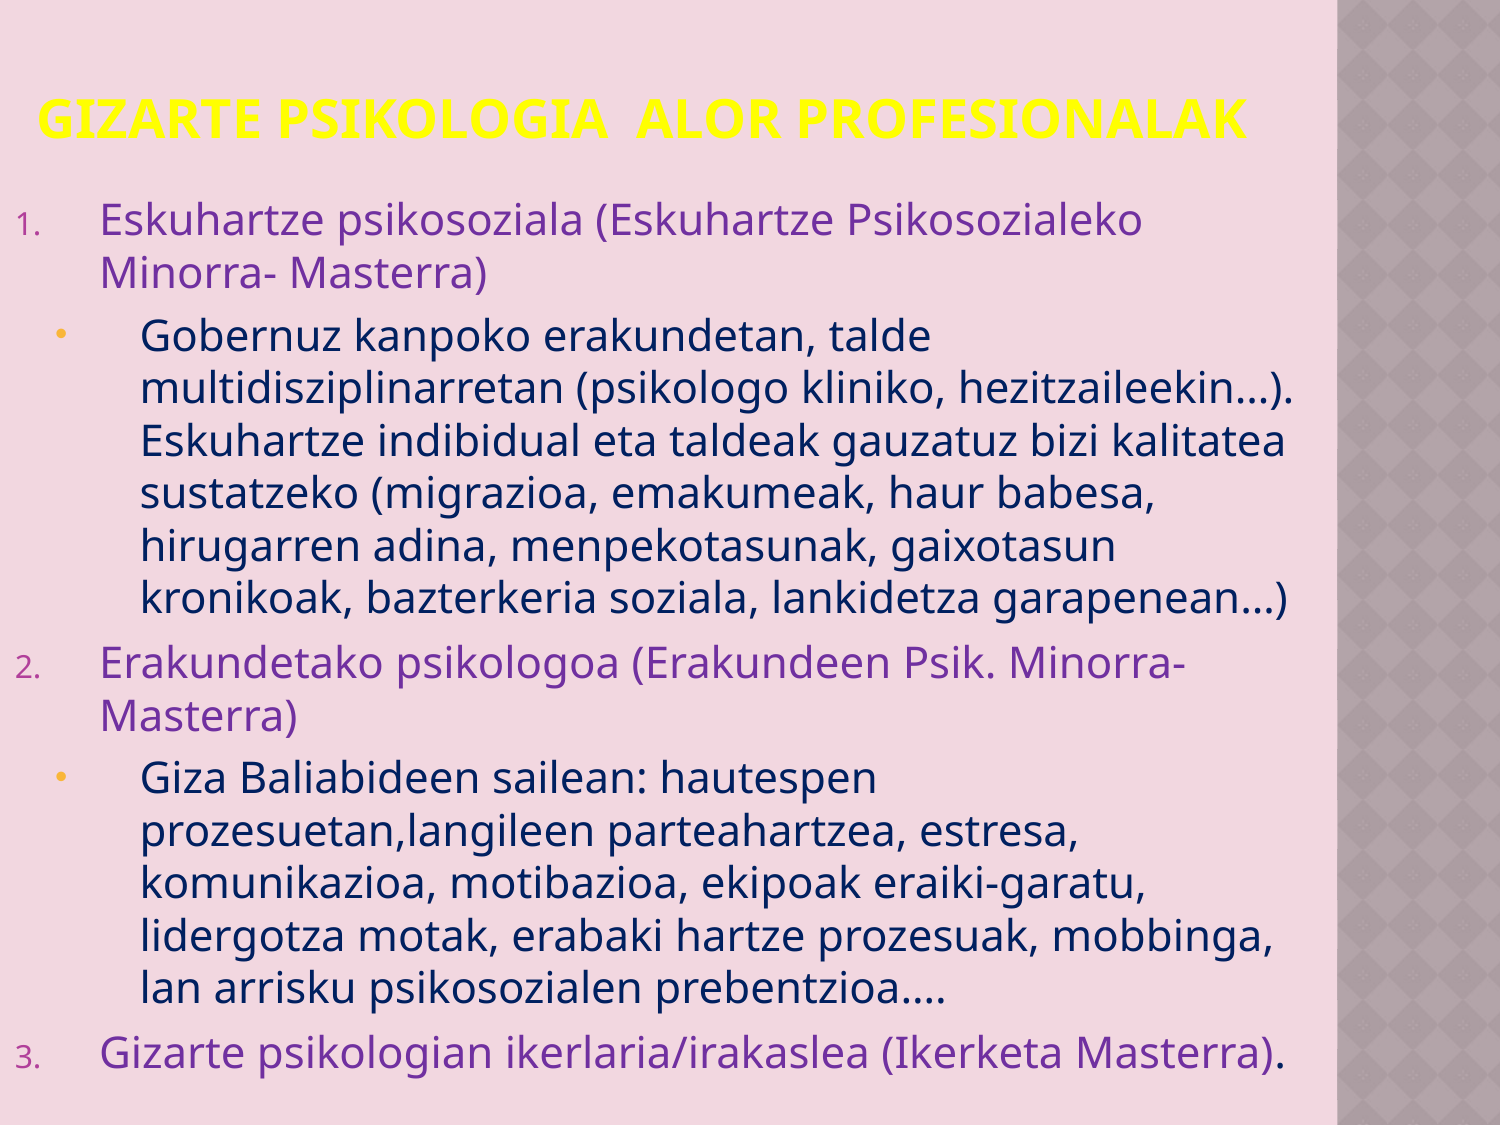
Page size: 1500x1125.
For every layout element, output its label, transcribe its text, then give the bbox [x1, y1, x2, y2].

list Eskuhartze psikosoziala (Eskuhartze Psikosozialeko Minorra- Masterra) Gobernuz kanpoko erakundetan, talde multidisziplinarretan (psikologo kliniko, hezitzaileekin…). Eskuhartze indibidual eta taldeak gauzatuz bizi kalitatea sustatzeko (migrazioa, emakumeak, haur babesa, hirugarren adina, menpekotasunak, gaixotasun kronikoak, bazterkeria soziala, lankidetza garapenean…) Erakundetako psikologoa (Erakundeen Psik. Minorra- Masterra) Giza Baliabideen sailean: hautespen prozesuetan,langileen parteahartzea, estresa, komunikazioa, motibazioa, ekipoak eraiki-garatu, lidergotza motak, erabaki hartze prozesuak, mobbinga, lan arrisku psikosozialen prebentzioa…. Gizarte psikologian ikerlaria/irakaslea (Ikerketa Masterra). [0, 184, 1317, 1083]
title Gizarte Psikologia alor profesionalak [29, 19, 1265, 149]
